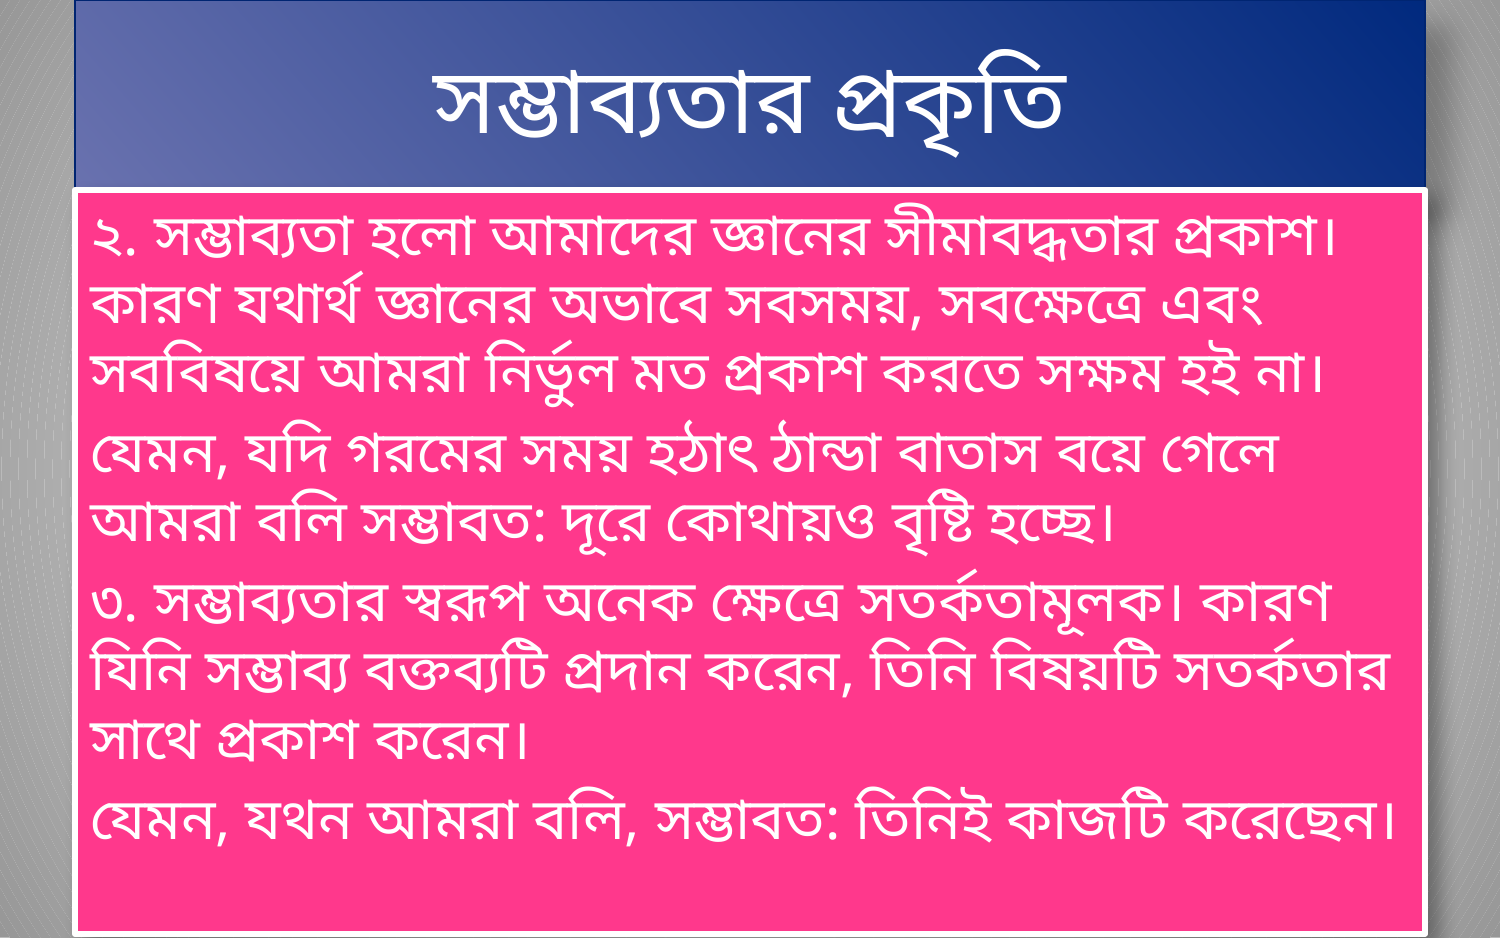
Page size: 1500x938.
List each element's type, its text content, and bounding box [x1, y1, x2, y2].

list ২. সম্ভাব্যতা হলো আমাদের জ্ঞানের সীমাবদ্ধতার প্রকাশ। কারণ যথার্থ জ্ঞানের অভাবে সবসময়, সবক্ষেত্রে এবং সববিষয়ে আমরা নির্ভুল মত প্রকাশ করতে সক্ষম হই না। যেমন, যদি গরমের সময় হঠাৎ ঠান্ডা বাতাস বয়ে গেলে আমরা বলি সম্ভাবত: দূরে কোথায়ও বৃষ্টি হচ্ছে। ৩. সম্ভাব্যতার স্বরূপ অনেক ক্ষেত্রে সতর্কতামূলক। কারণ যিনি সম্ভাব্য বক্তব্যটি প্রদান করেন, তিনি বিষয়টি সতর্কতার সাথে প্রকাশ করেন। যেমন, যথন আমরা বলি, সম্ভাবত: তিনিই কাজটি করেছেন। [72, 187, 1428, 937]
title সম্ভাব্যতার প্রকৃতি [74, 0, 1426, 187]
